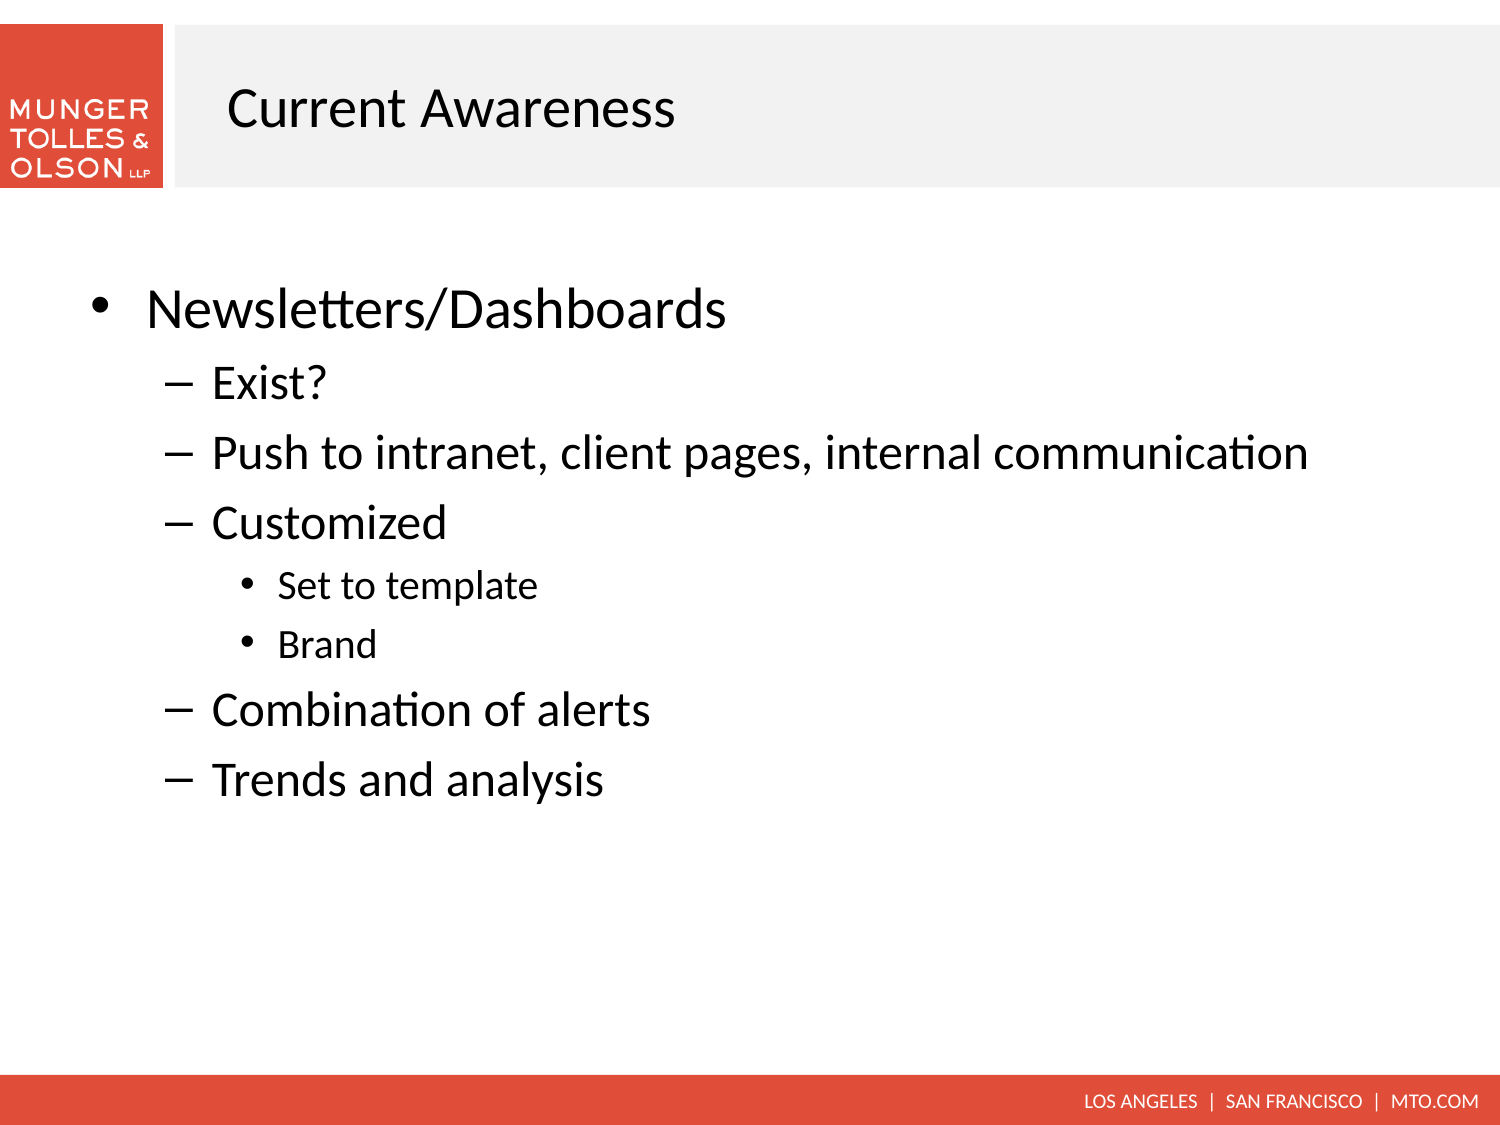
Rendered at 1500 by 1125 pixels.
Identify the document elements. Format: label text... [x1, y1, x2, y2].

title Current Awareness [212, 32, 1425, 175]
picture [0, 24, 163, 188]
list Newsletters/Dashboards Exist? Push to intranet, client pages, internal communication Customized Set to template Brand Combination of alerts Trends and analysis [75, 262, 1425, 1005]
